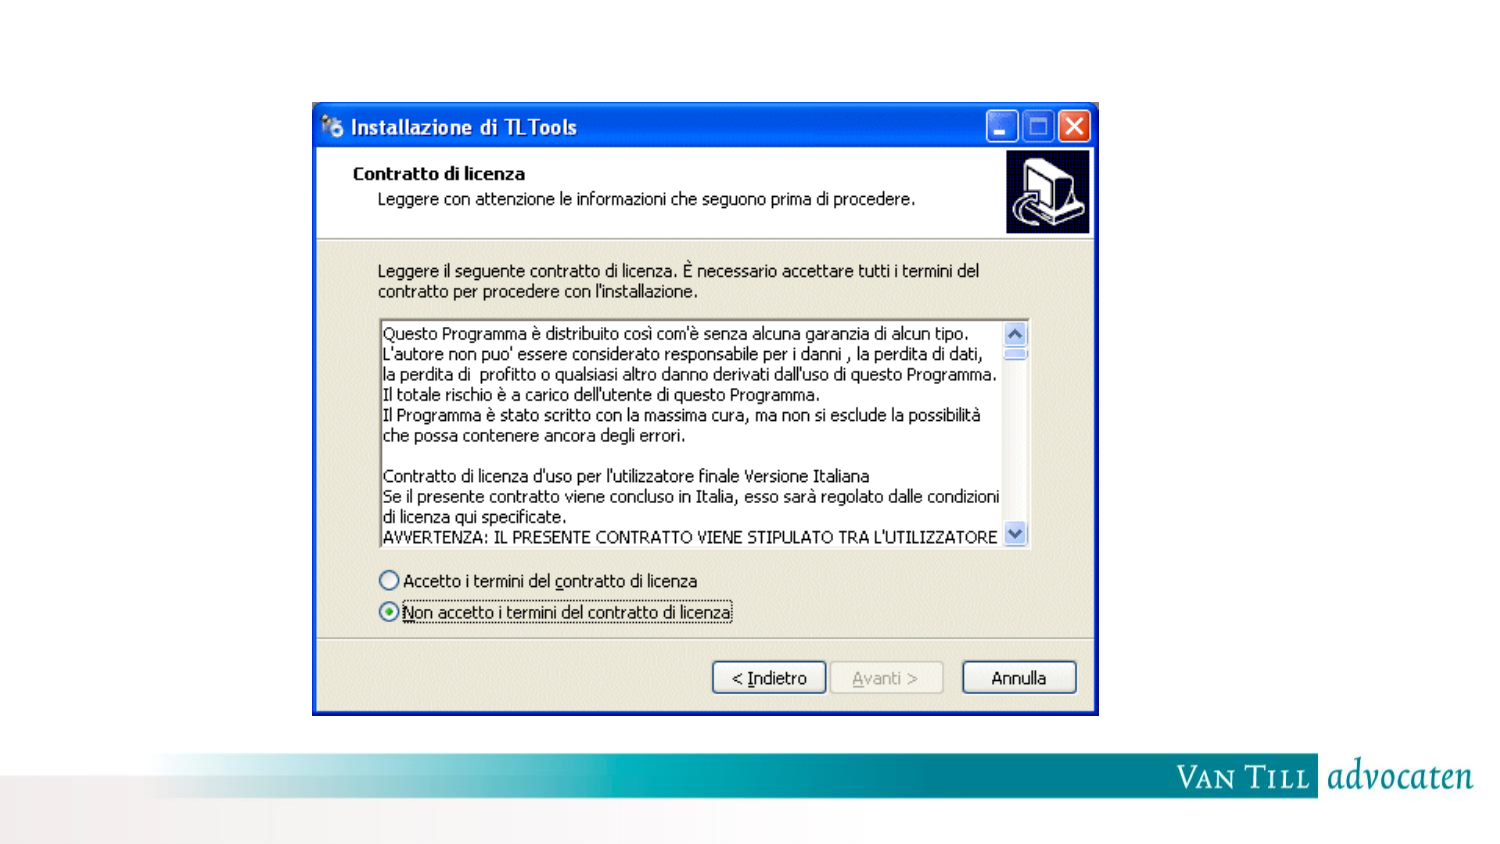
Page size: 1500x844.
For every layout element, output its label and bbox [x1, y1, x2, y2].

picture [0, 720, 1500, 844]
picture [312, 102, 1100, 716]
